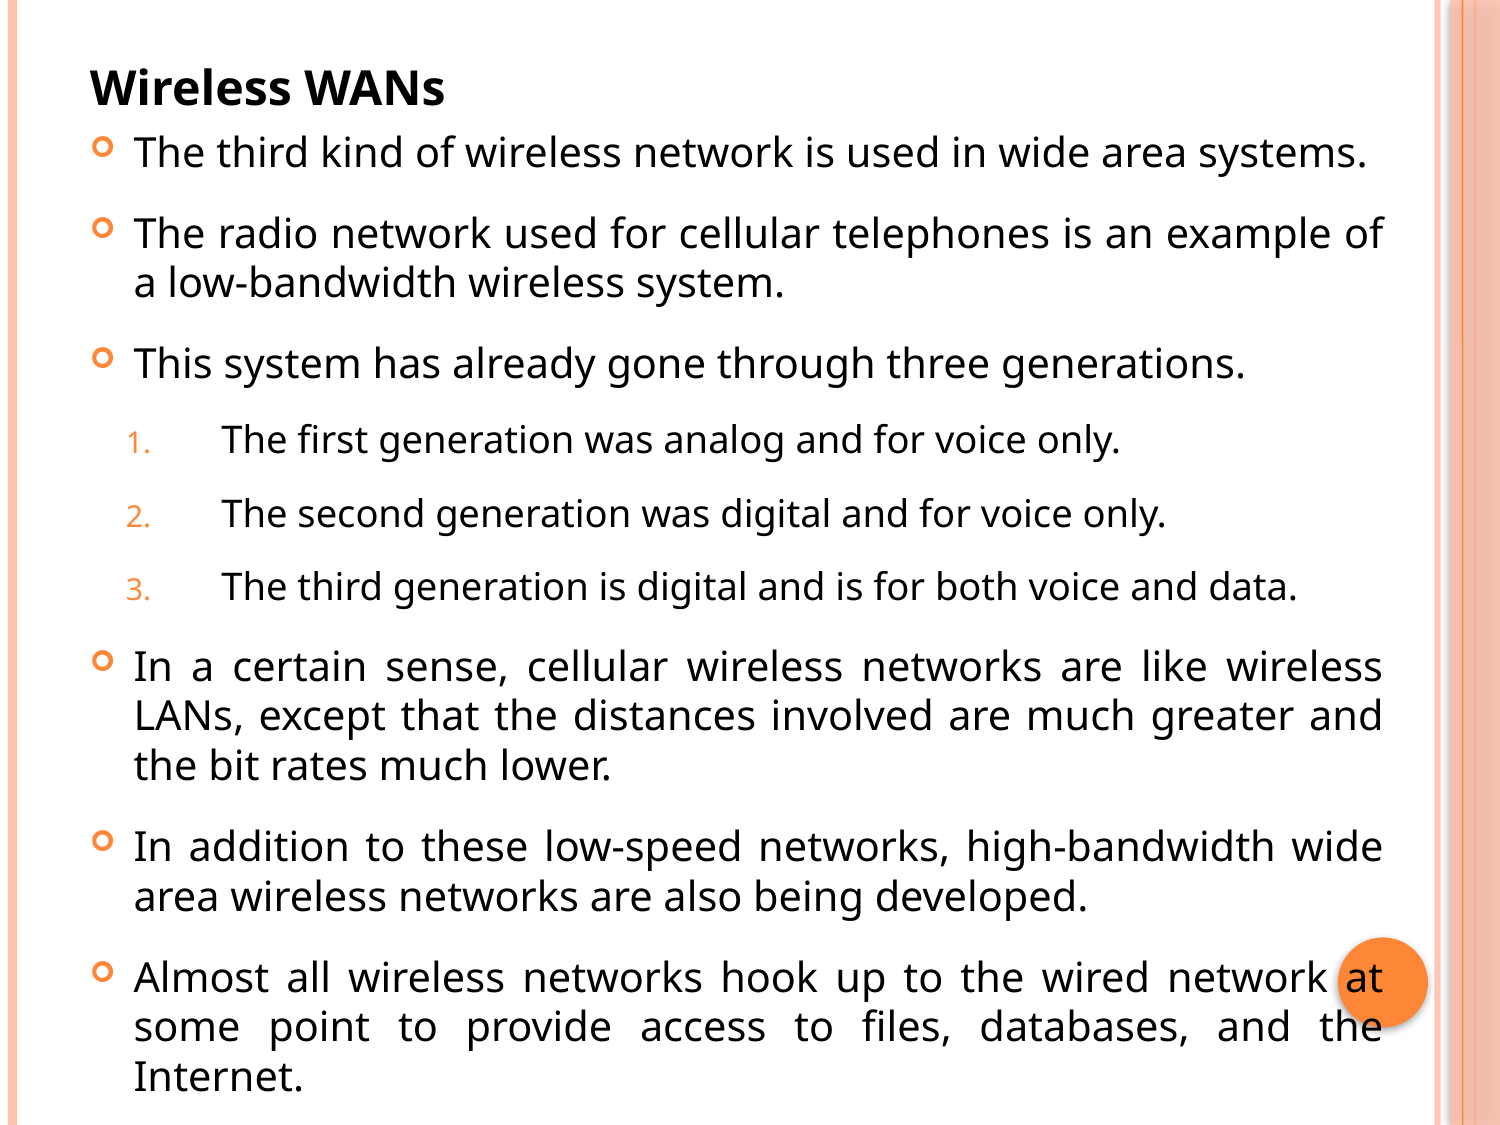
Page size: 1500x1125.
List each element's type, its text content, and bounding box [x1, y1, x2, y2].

list Wireless WANs The third kind of wireless network is used in wide area systems. The radio network used for cellular telephones is an example of a low-bandwidth wireless system. This system has already gone through three generations. The first generation was analog and for voice only. The second generation was digital and for voice only. The third generation is digital and is for both voice and data. In a certain sense, cellular wireless networks are like wireless LANs, except that the distances involved are much greater and the bit rates much lower. In addition to these low-speed networks, high-bandwidth wide area wireless networks are also being developed. Almost all wireless networks hook up to the wired network at some point to provide access to files, databases, and the Internet. [75, 50, 1400, 1125]
